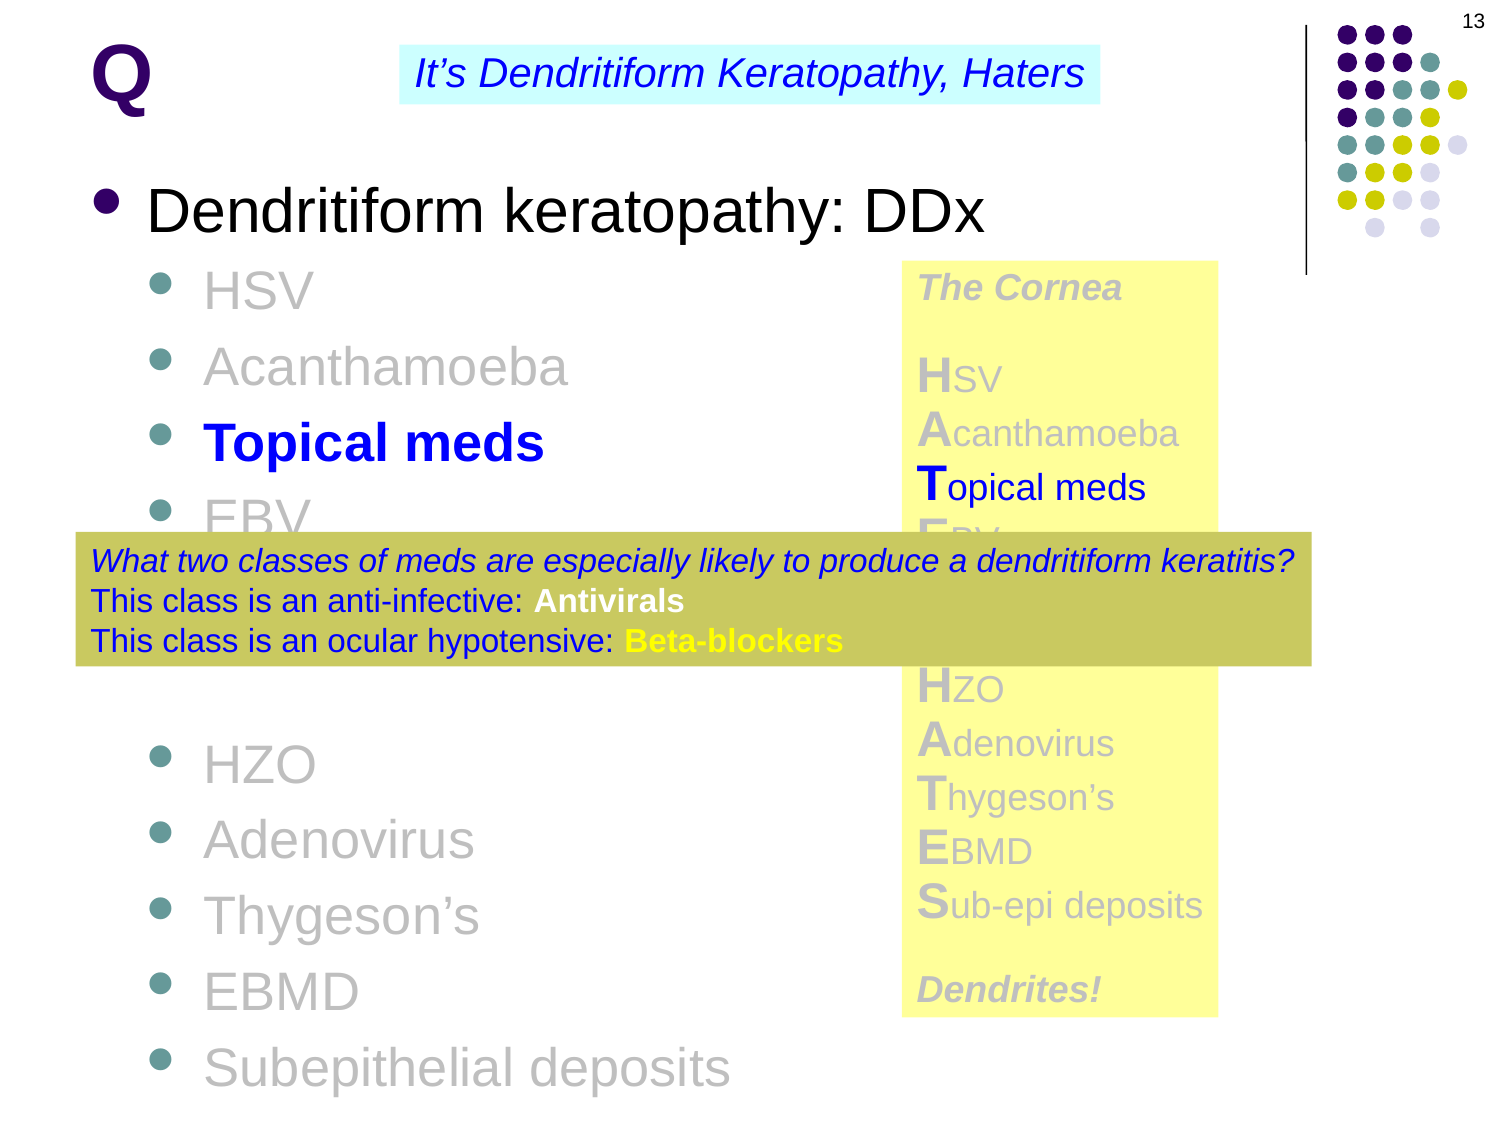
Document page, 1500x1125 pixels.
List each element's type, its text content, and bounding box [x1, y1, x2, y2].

text_box What two classes of meds are especially likely to produce a dendritiform keratitis? This class is an anti-infective: Antivirals This class is an ocular hypotensive: Beta-blockers [75, 531, 1312, 667]
text_box The Cornea HSV Acanthamoeba Topical meds EBV Soft CL wear HZO Adenovirus Thygeson’s EBMD Sub-epi deposits Dendrites! [901, 667, 1219, 1018]
title Q [75, 20, 1313, 125]
text_box The Cornea HSV Acanthamoeba Topical meds EBV Soft CL wear HZO Adenovirus Thygeson’s EBMD Sub-epi deposits Dendrites! [901, 260, 1219, 531]
list Dendritiform keratopathy: DDx HSV Acanthamoeba Topical meds EBV Soft CL wear HZO Adenovirus Thygeson’s EBMD Subepithelial deposits [75, 162, 1425, 1038]
text_box It’s Dendritiform Keratopathy, Haters [399, 44, 1101, 105]
slide_number 13 [1149, 0, 1500, 75]
